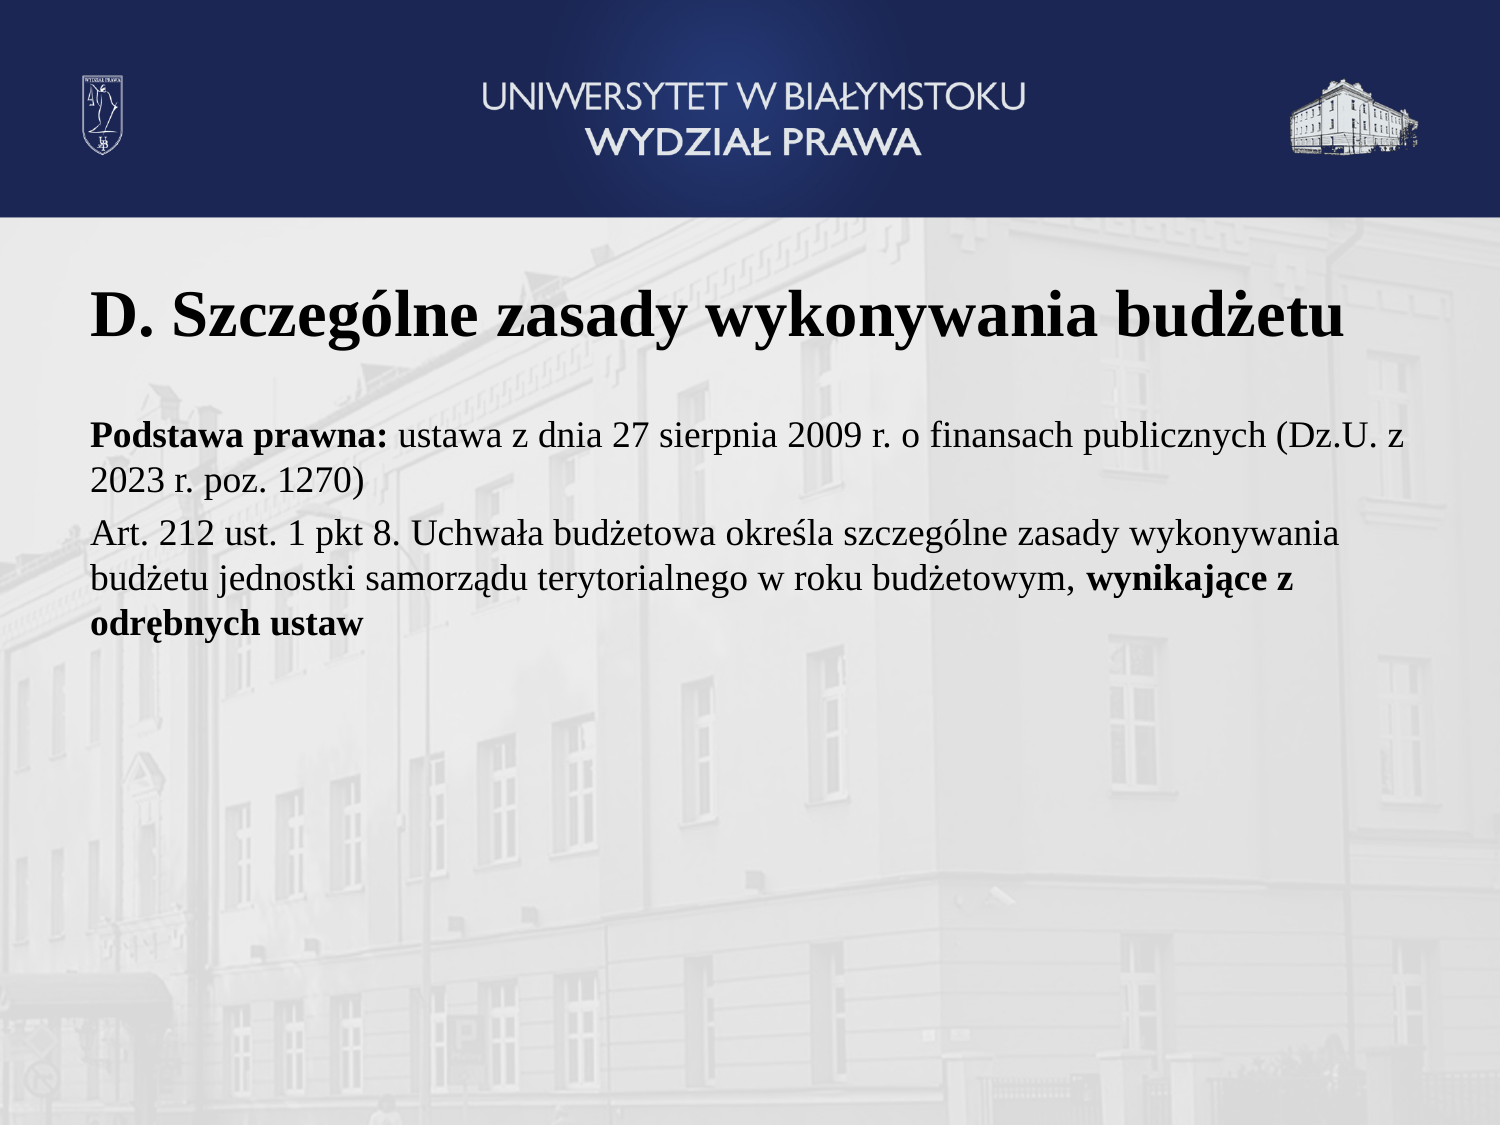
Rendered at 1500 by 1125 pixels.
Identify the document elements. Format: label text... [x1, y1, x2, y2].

picture [0, 0, 1500, 1125]
list D. Szczególne zasady wykonywania budżetu Podstawa prawna: ustawa z dnia 27 sierpnia 2009 r. o finansach publicznych (Dz.U. z 2023 r. poz. 1270) Art. 212 ust. 1 pkt 8. Uchwała budżetowa określa szczególne zasady wykonywania budżetu jednostki samorządu terytorialnego w roku budżetowym, wynikające z odrębnych ustaw [75, 262, 1425, 1005]
